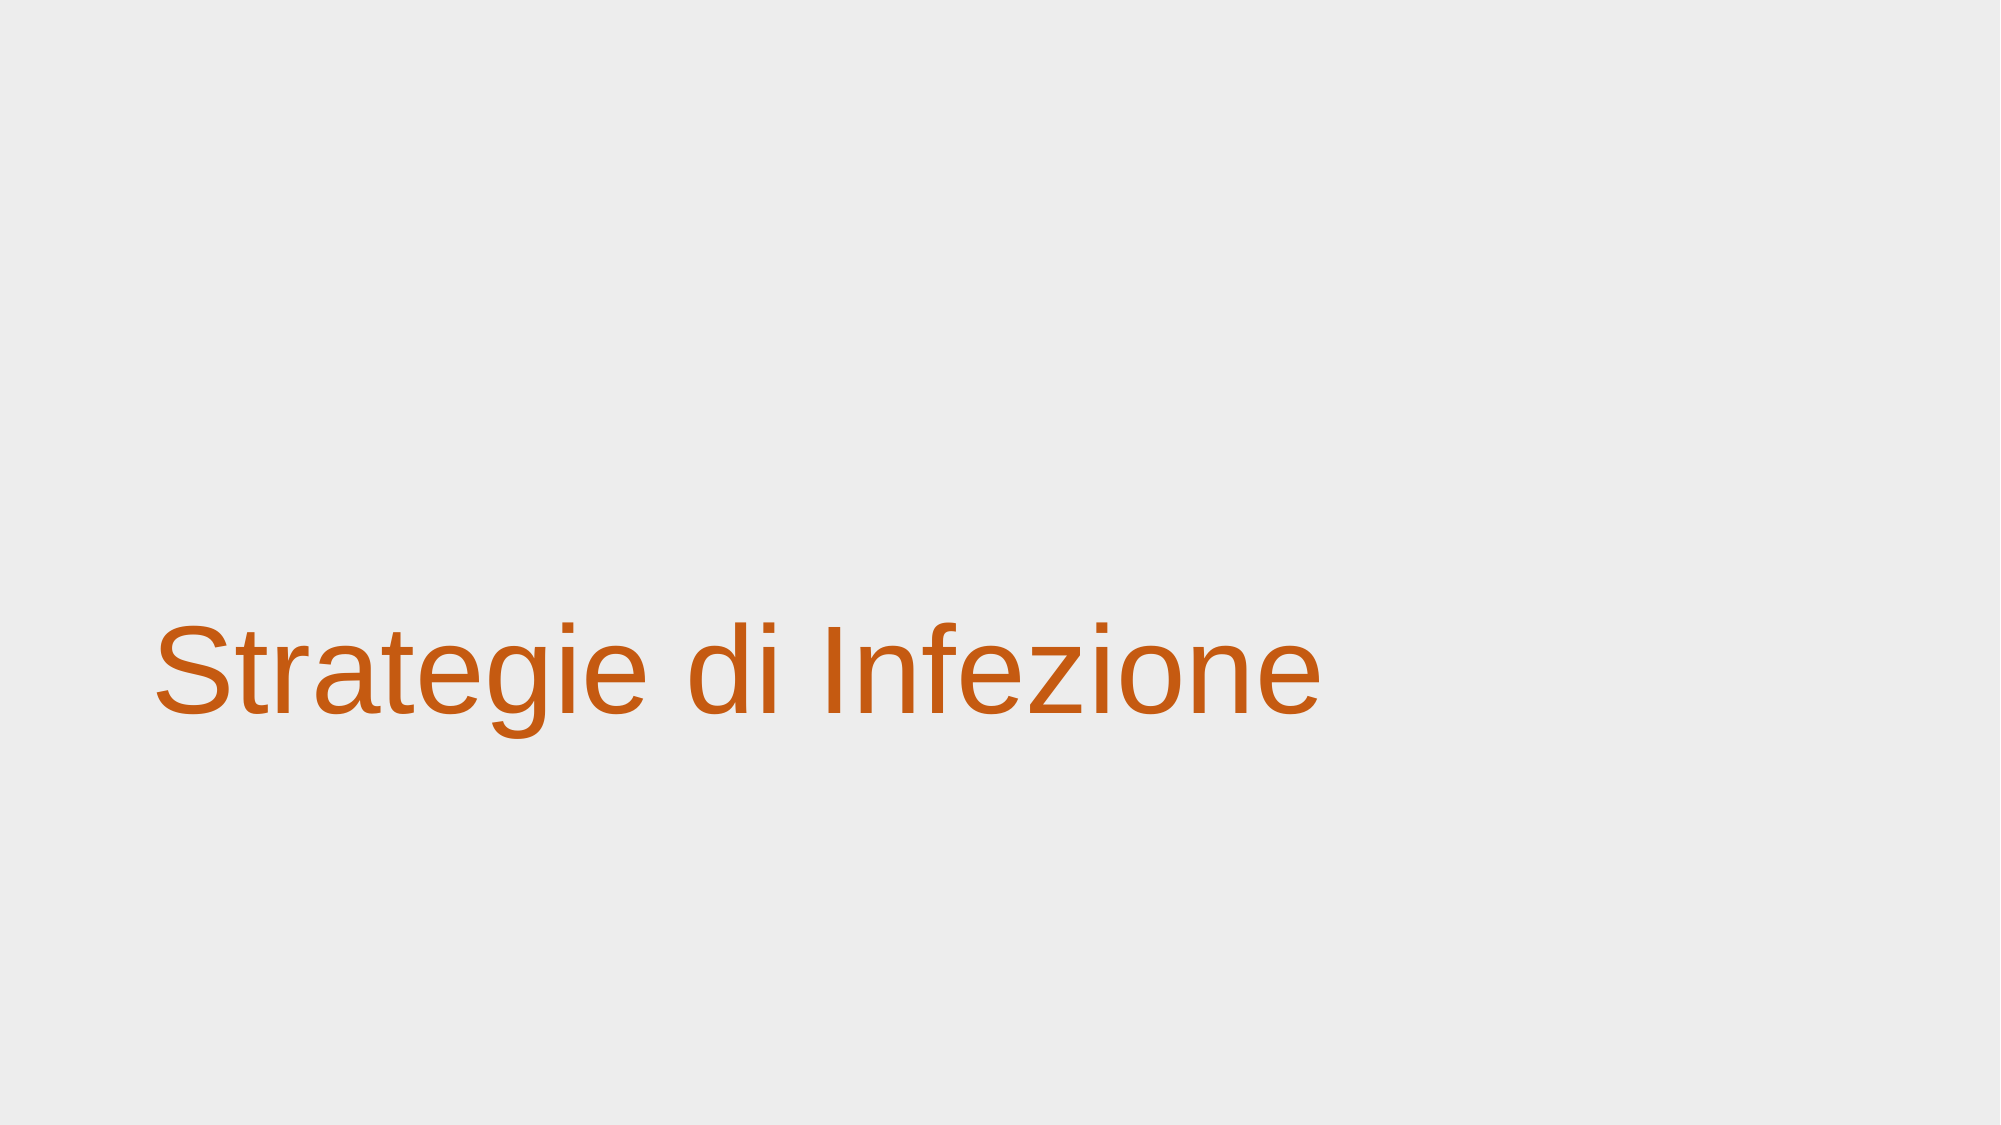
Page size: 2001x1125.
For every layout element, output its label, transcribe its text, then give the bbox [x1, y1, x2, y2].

title Strategie di Infezione [136, 280, 1862, 749]
